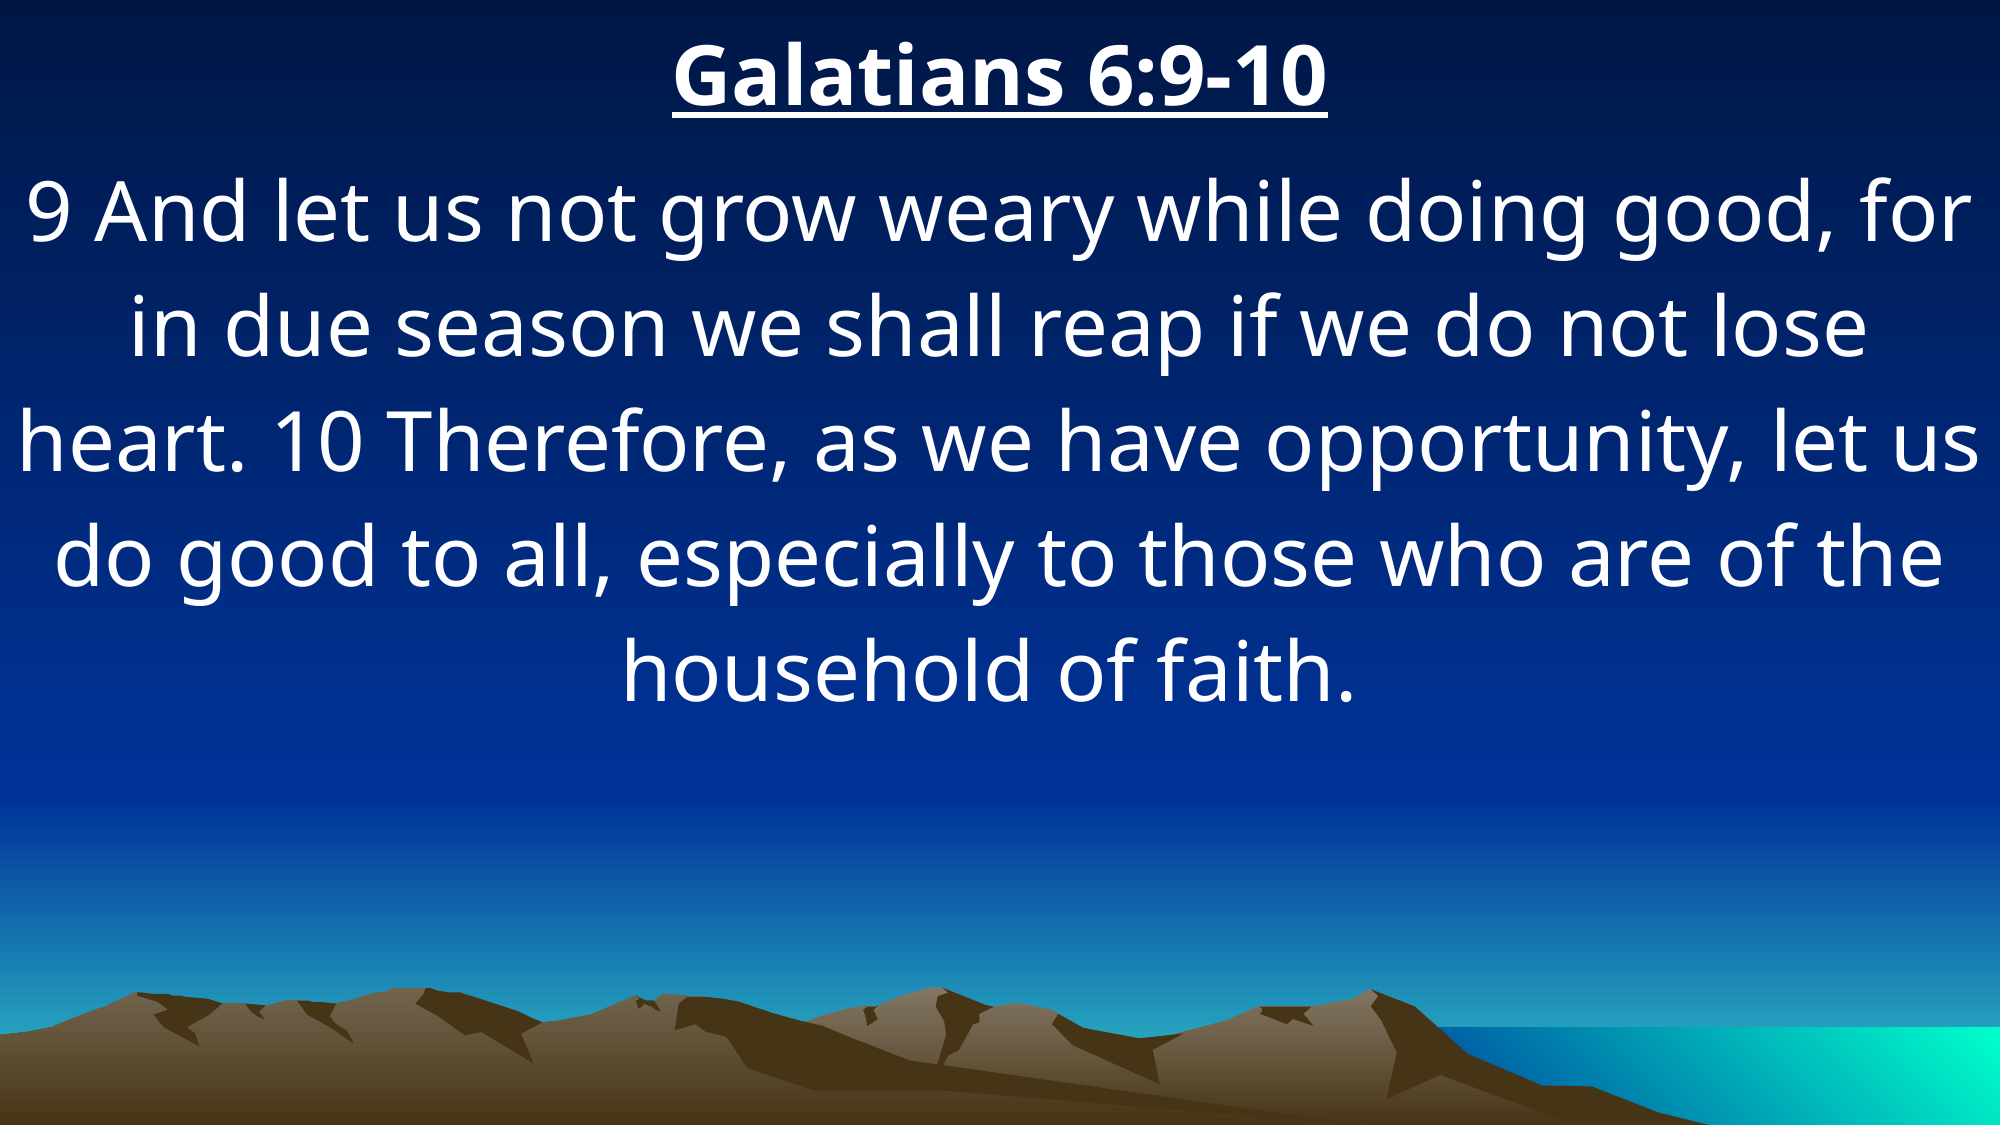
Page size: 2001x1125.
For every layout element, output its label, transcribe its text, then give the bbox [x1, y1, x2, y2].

text_box Galatians 6:9-10 9 And let us not grow weary while doing good, for in due season we shall reap if we do not lose heart. 10 Therefore, as we have opportunity, let us do good to all, especially to those who are of the household of faith. [0, 0, 2000, 900]
